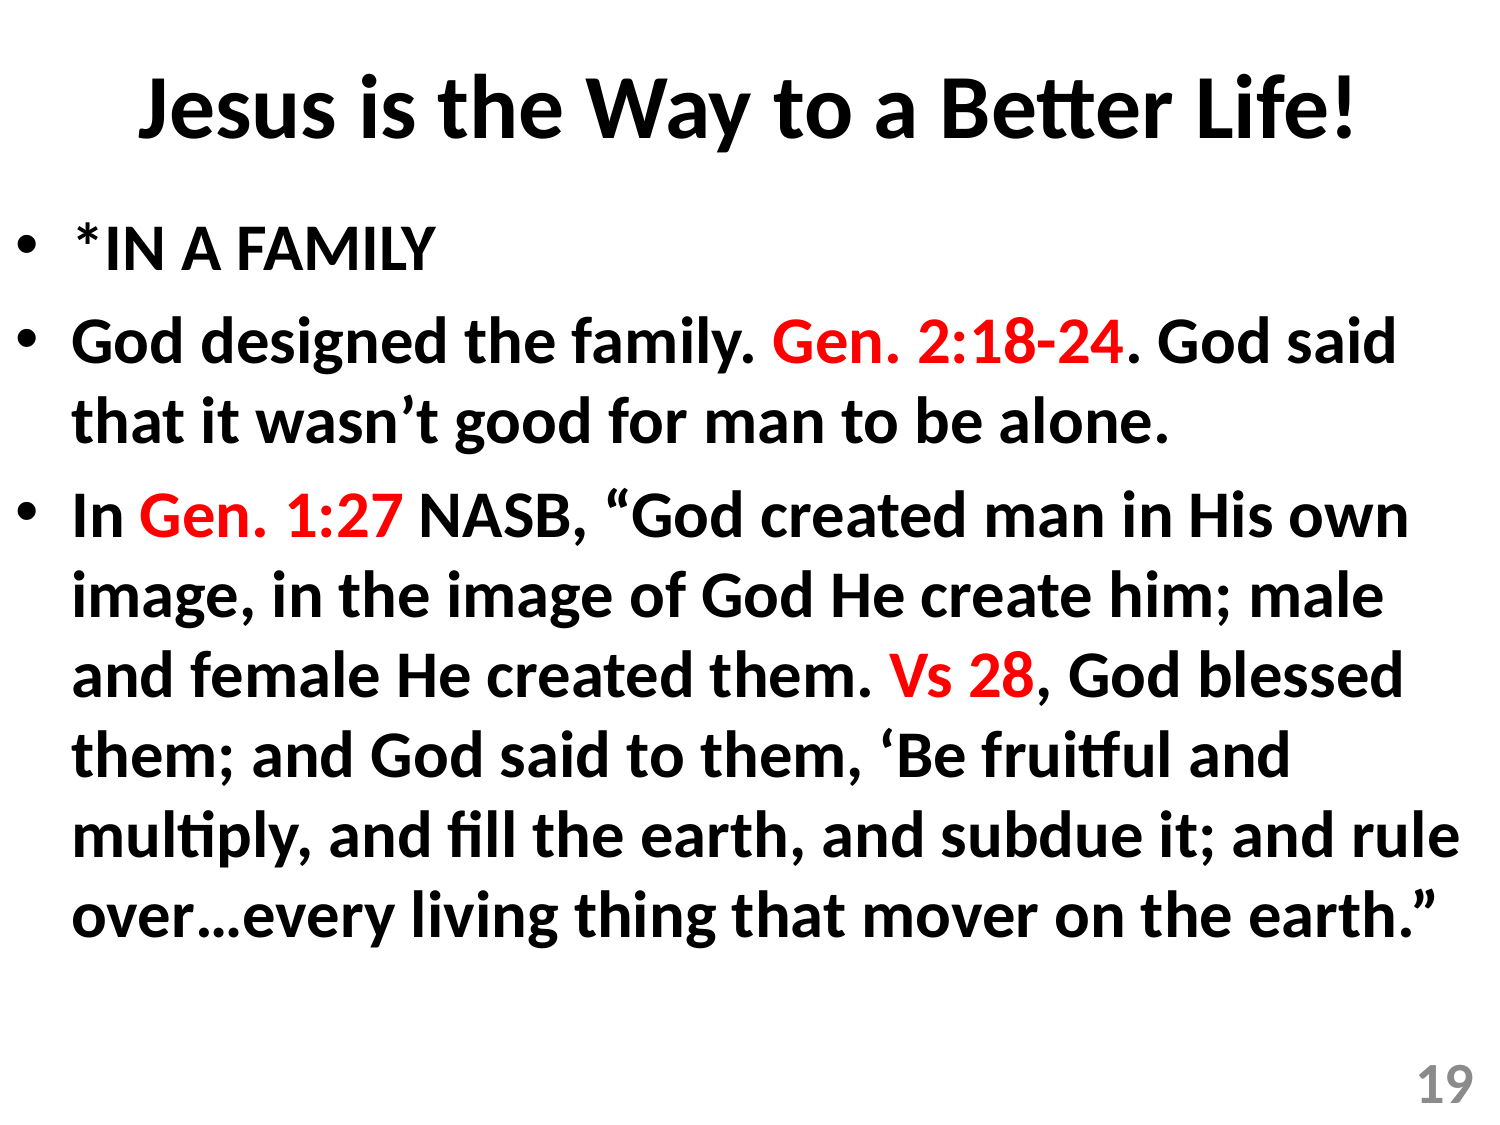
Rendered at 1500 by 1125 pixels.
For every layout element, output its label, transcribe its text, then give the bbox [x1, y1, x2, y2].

slide_number 19 [1139, 1050, 1490, 1111]
title Jesus is the Way to a Better Life! [0, 8, 1500, 195]
list *IN A FAMILY God designed the family. Gen. 2:18-24. God said that it wasn’t good for man to be alone. In Gen. 1:27 NASB, “God created man in His own image, in the image of God He create him; male and female He created them. Vs 28, God blessed them; and God said to them, ‘Be fruitful and multiply, and fill the earth, and subdue it; and rule over…every living thing that mover on the earth.” [0, 195, 1500, 1125]
